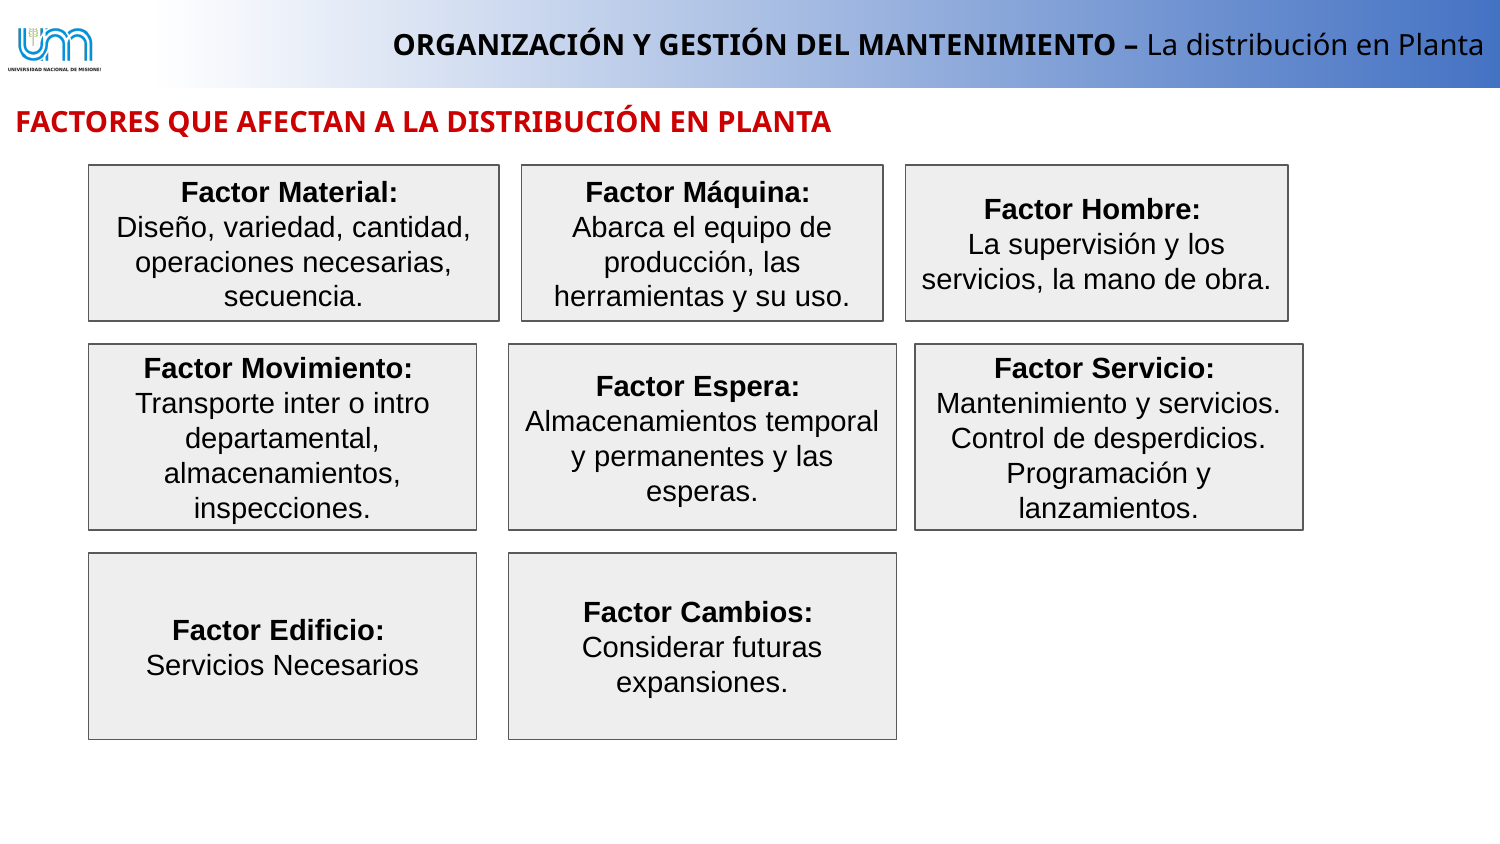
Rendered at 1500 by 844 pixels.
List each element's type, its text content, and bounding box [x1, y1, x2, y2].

text_box ORGANIZACIÓN Y GESTIÓN DEL MANTENIMIENTO – La distribución en Planta [100, 0, 1500, 87]
text_box Factor Máquina: Abarca el equipo de producción, las herramientas y su uso. [521, 164, 883, 321]
text_box Factor Material: Diseño, variedad, cantidad, operaciones necesarias, secuencia. [88, 164, 500, 321]
text_box Factor Edificio: Servicios Necesarios [88, 553, 477, 740]
text_box Factor Servicio: Mantenimiento y servicios. Control de desperdicios. Programación y lanzamientos. [914, 343, 1303, 531]
text_box Factor Hombre: La supervisión y los servicios, la mano de obra. [905, 164, 1289, 321]
text_box Factor Cambios: Considerar futuras expansiones. [508, 553, 897, 740]
text_box Factor Espera: Almacenamientos temporal y permanentes y las esperas. [508, 343, 897, 531]
text_box Factor Movimiento: Transporte inter o intro departamental, almacenamientos, inspecciones. [88, 343, 477, 531]
text_box FACTORES QUE AFECTAN A LA DISTRIBUCIÓN EN PLANTA [0, 87, 1500, 153]
picture [0, 12, 110, 89]
